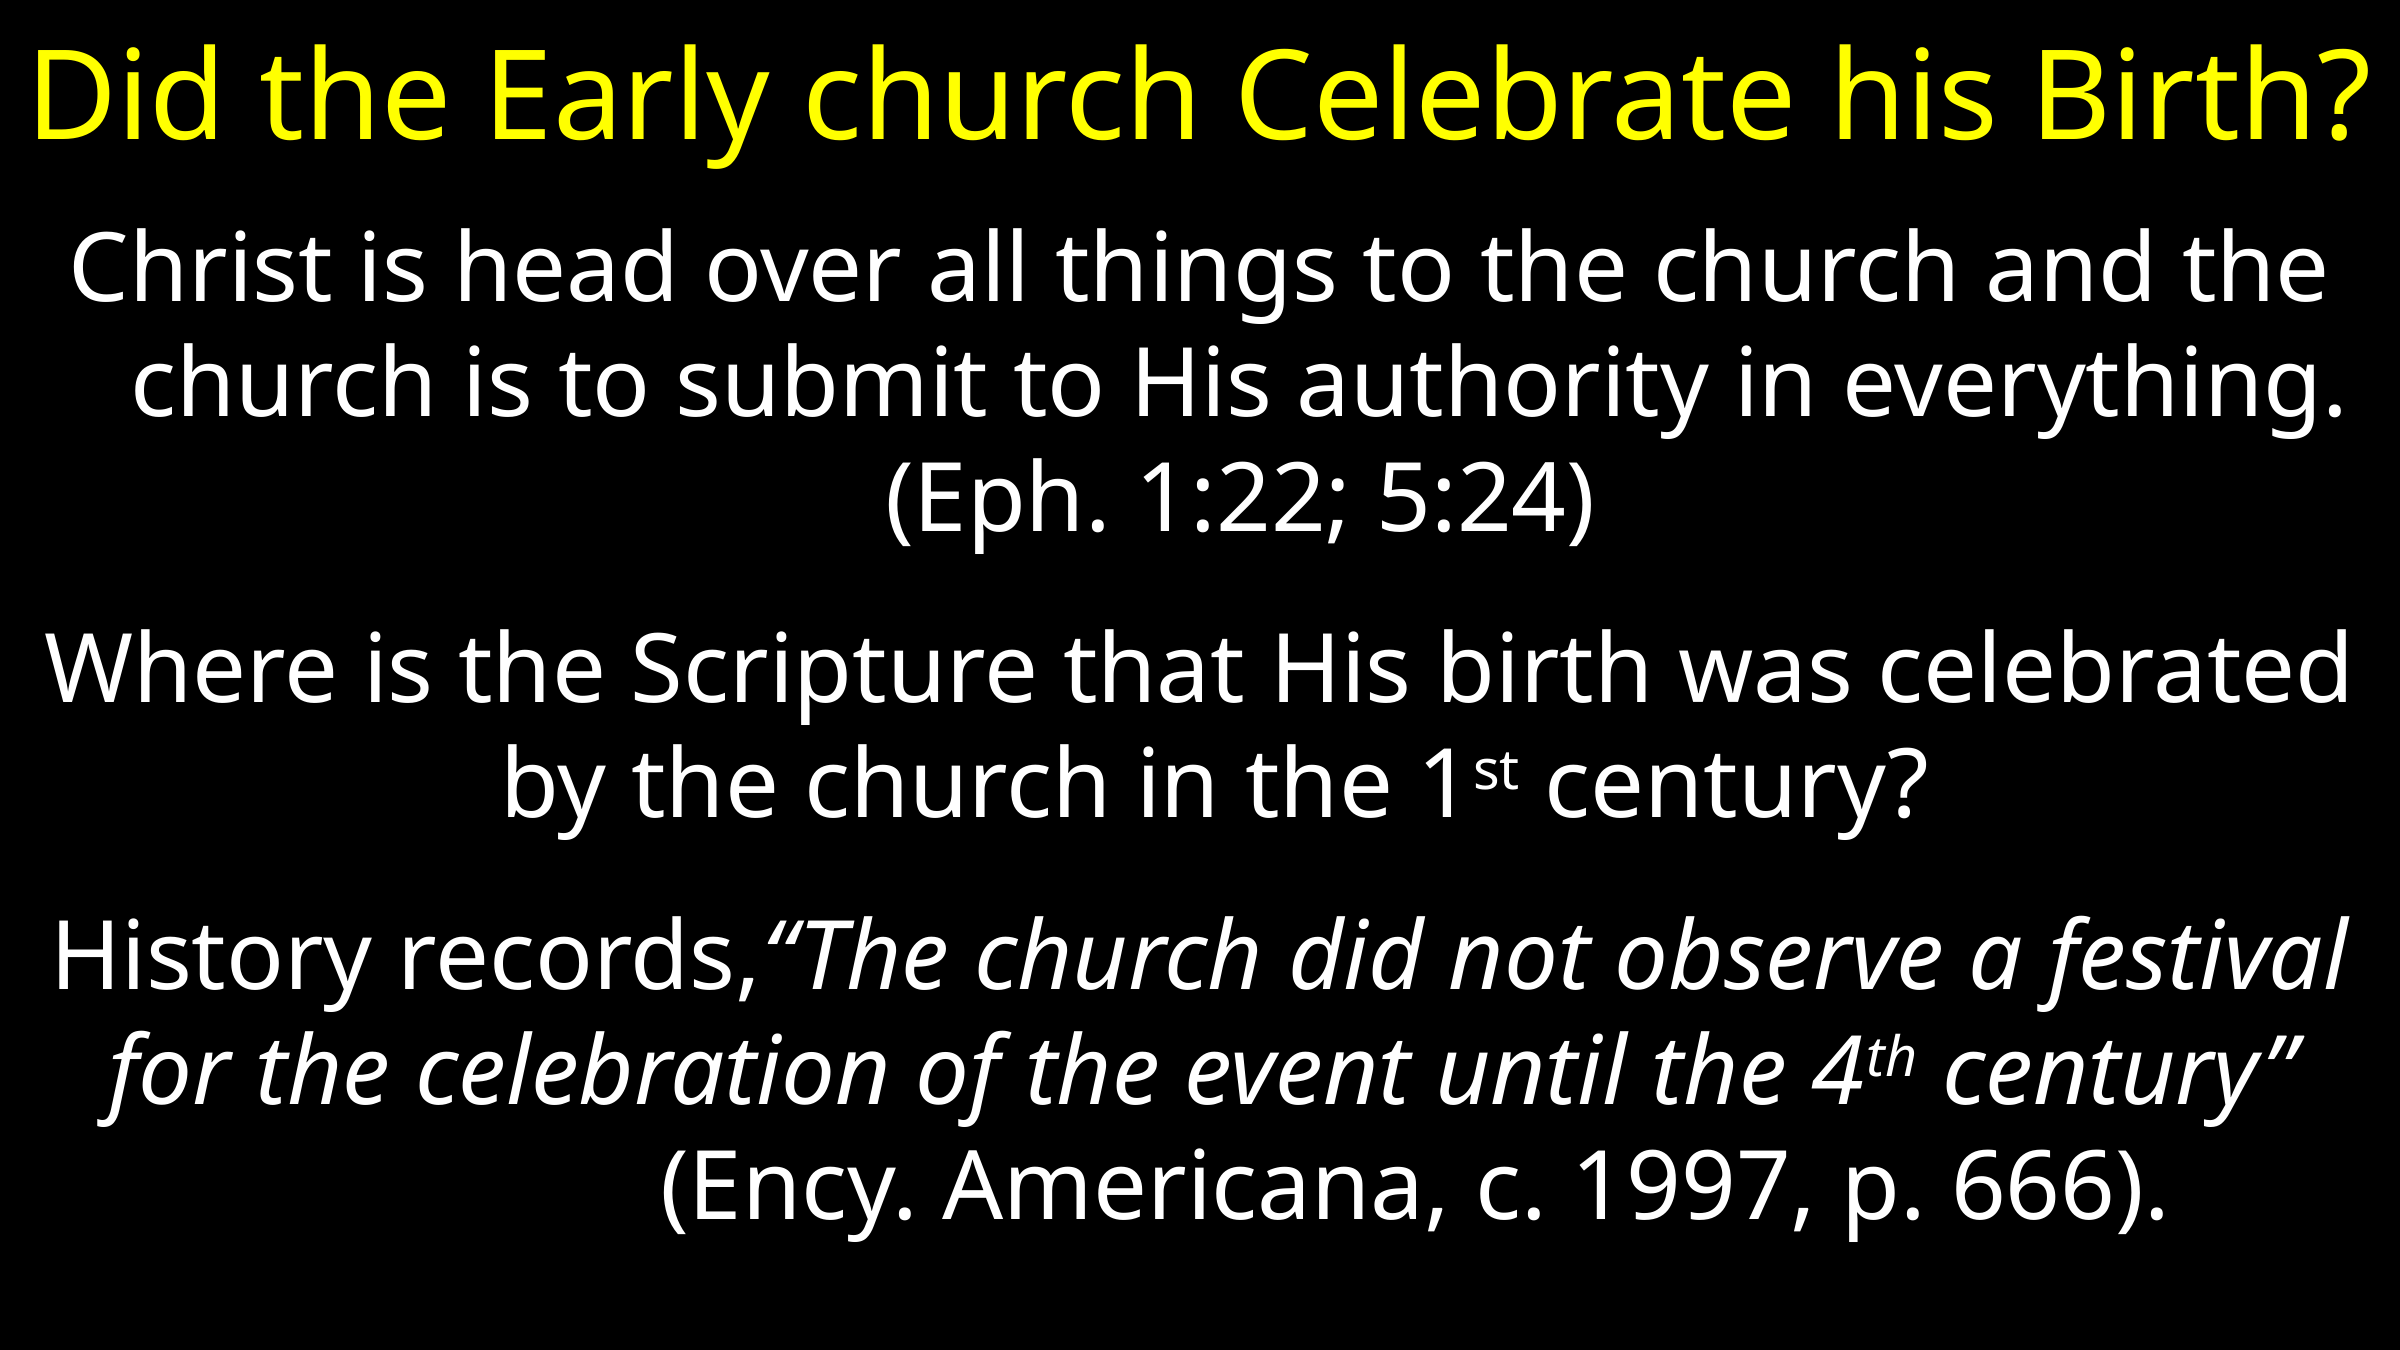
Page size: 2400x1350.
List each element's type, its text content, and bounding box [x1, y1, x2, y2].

list Christ is head over all things to the church and the church is to submit to His authority in everything. (Eph. 1:22; 5:24) Where is the Scripture that His birth was celebrated by the church in the 1st century? History records,“The church did not observe a festival for the celebration of the event until the 4th century” (Ency. Americana, c. 1997, p. 666). [0, 195, 2400, 1350]
title Did the Early church Celebrate his Birth? [0, 0, 2400, 180]
